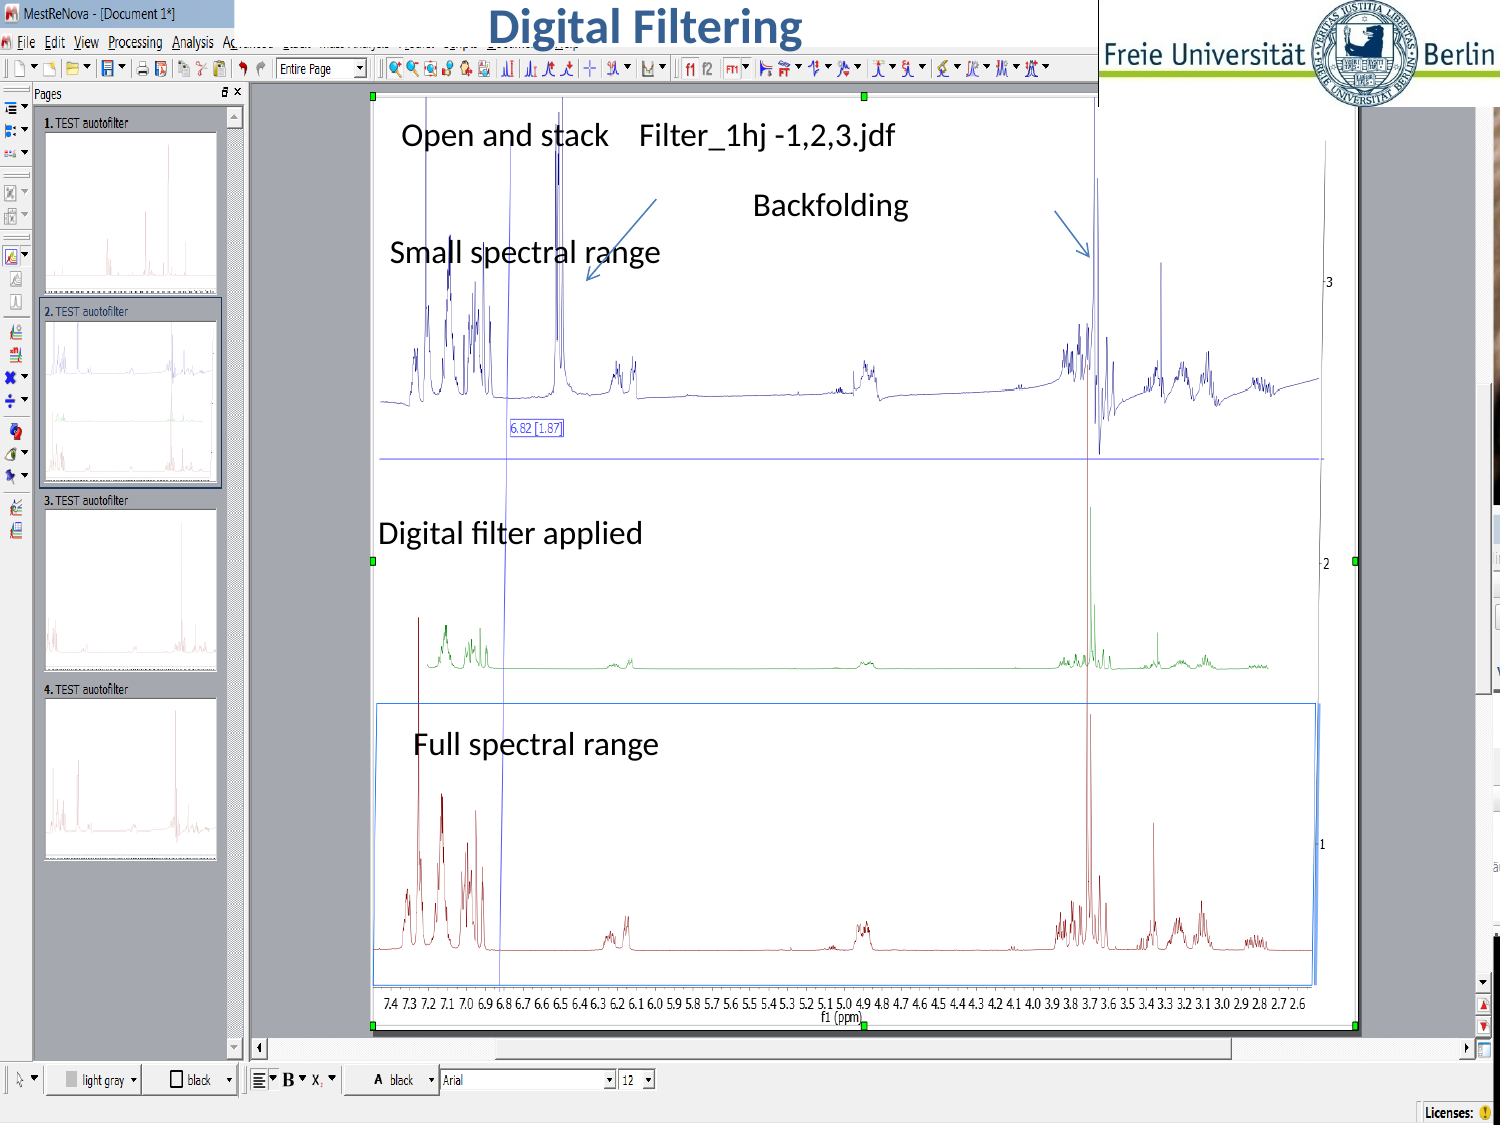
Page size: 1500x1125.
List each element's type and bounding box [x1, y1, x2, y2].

text_box [1048, 216, 1096, 253]
text_box [234, 0, 1500, 107]
text_box [579, 204, 663, 276]
picture [0, 0, 1500, 1125]
